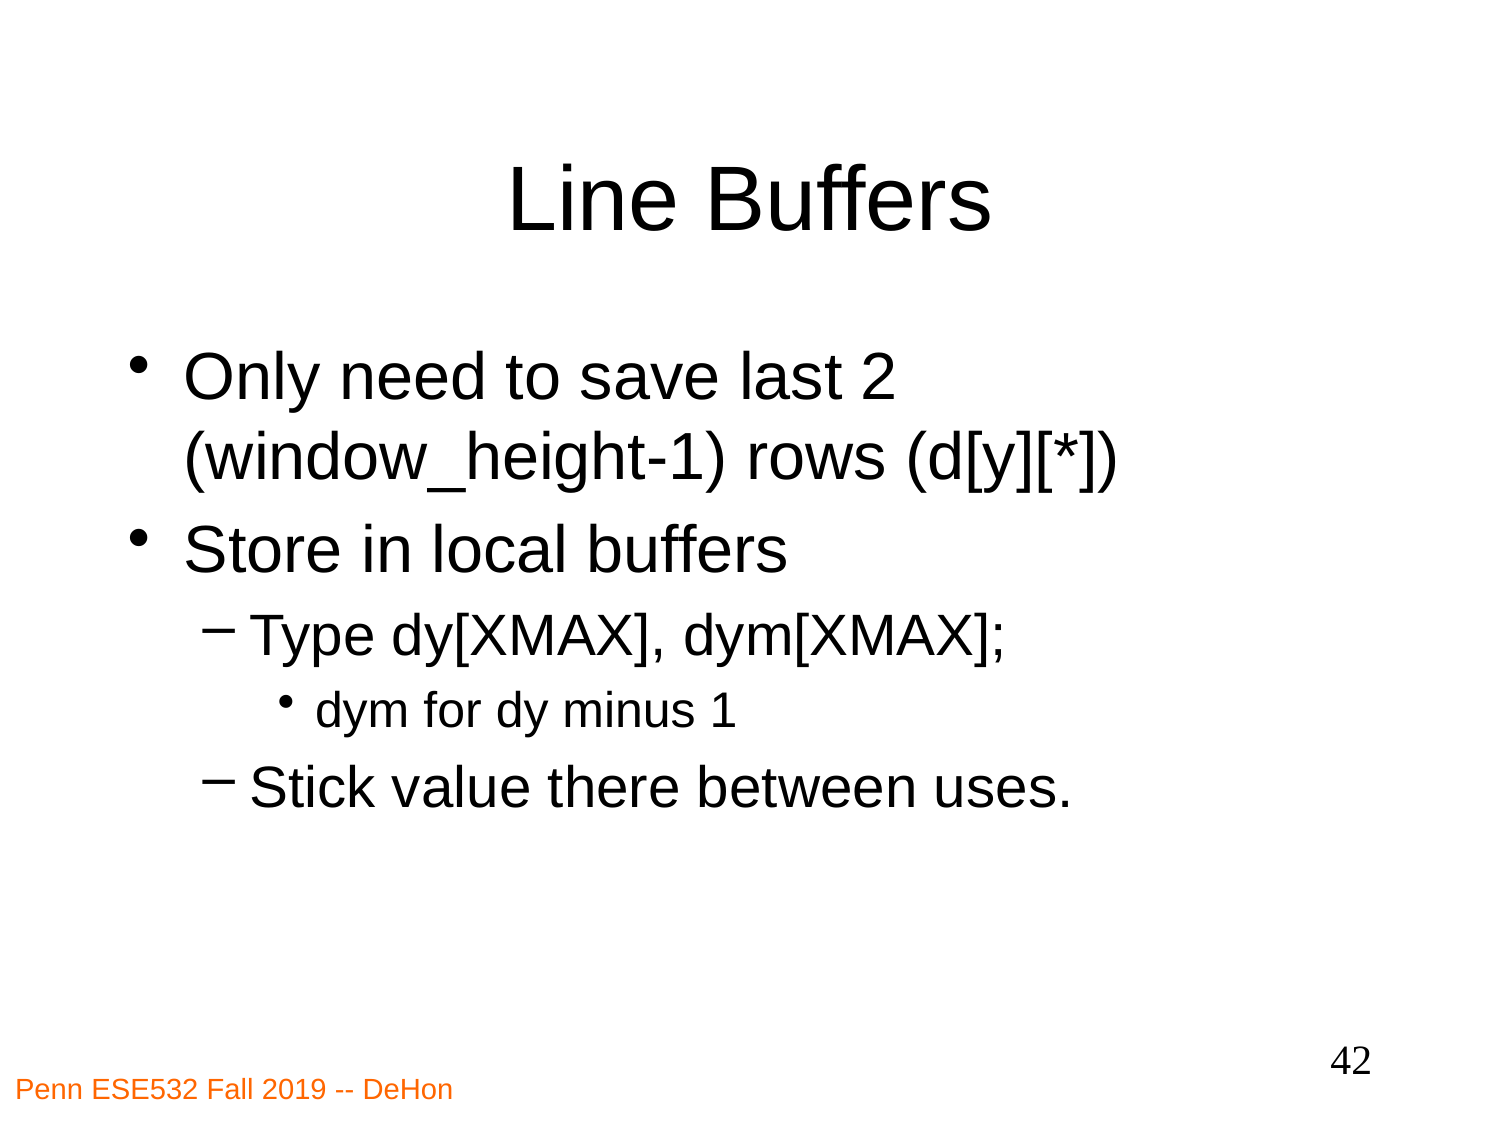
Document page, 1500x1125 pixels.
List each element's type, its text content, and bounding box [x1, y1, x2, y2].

list Only need to save last 2 (window_height-1) rows (d[y][*]) Store in local buffers Type dy[XMAX], dym[XMAX]; dym for dy minus 1 Stick value there between uses. [112, 324, 1388, 1001]
slide_number Penn ESE532 Fall 2019 -- DeHon [0, 1062, 688, 1125]
title Line Buffers [112, 99, 1388, 288]
slide_number 42 [1074, 1024, 1388, 1101]
